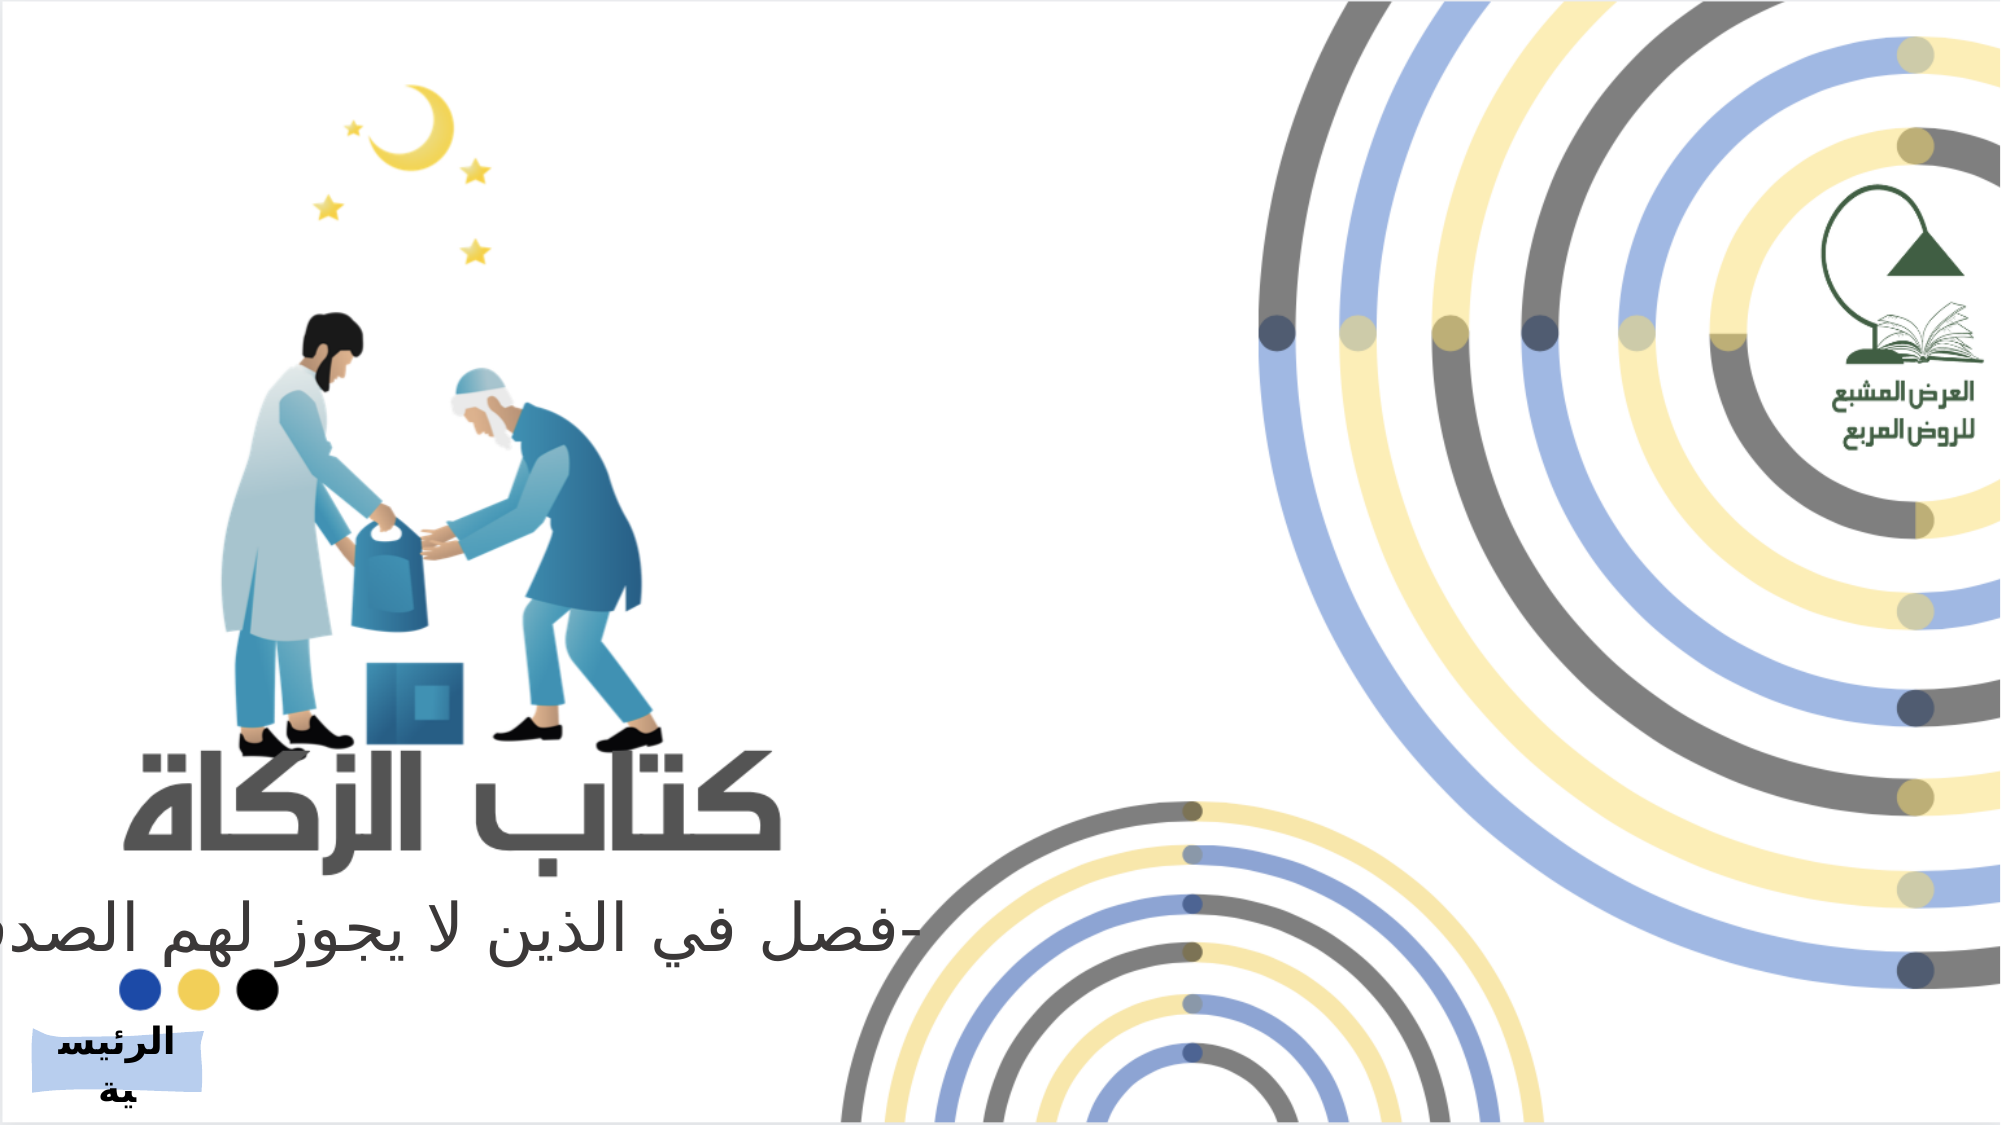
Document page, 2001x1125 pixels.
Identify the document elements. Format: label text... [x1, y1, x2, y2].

text_box الرئيسية [36, 1036, 198, 1087]
text_box -فصل في الذين لا يجوز لهم الصدقة- [0, 877, 940, 972]
picture [0, 0, 2001, 1125]
